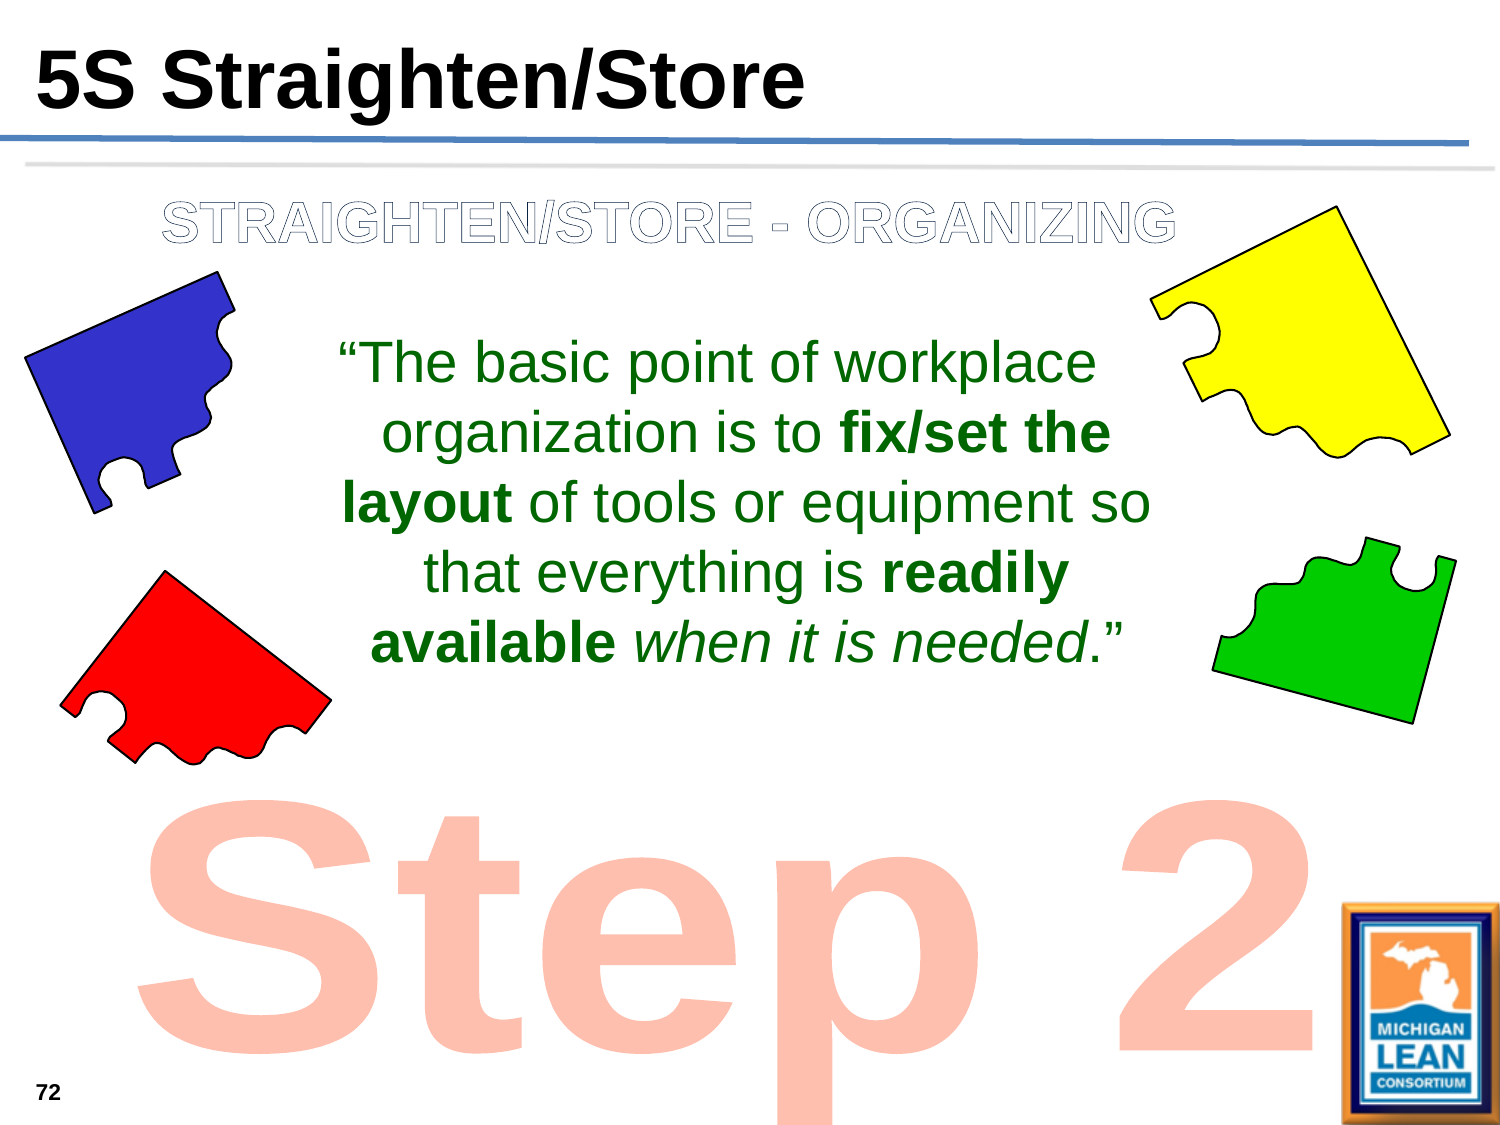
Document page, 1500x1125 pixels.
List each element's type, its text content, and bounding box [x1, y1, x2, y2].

text_box [1188, 247, 1451, 458]
slide_number 72 [0, 1067, 97, 1106]
text_box [60, 570, 332, 765]
title STRAIGHTEN/STORE - Organizing [14, 176, 1357, 350]
picture [1327, 889, 1500, 1125]
text_box [1212, 537, 1457, 724]
text_box “The basic point of workplace organization is to fix/set the layout of tools or equipment so that everything is readily available when it is needed.” [249, 350, 1188, 689]
text_box 5S Straighten/Store [20, 17, 1248, 133]
text_box [24, 350, 232, 514]
